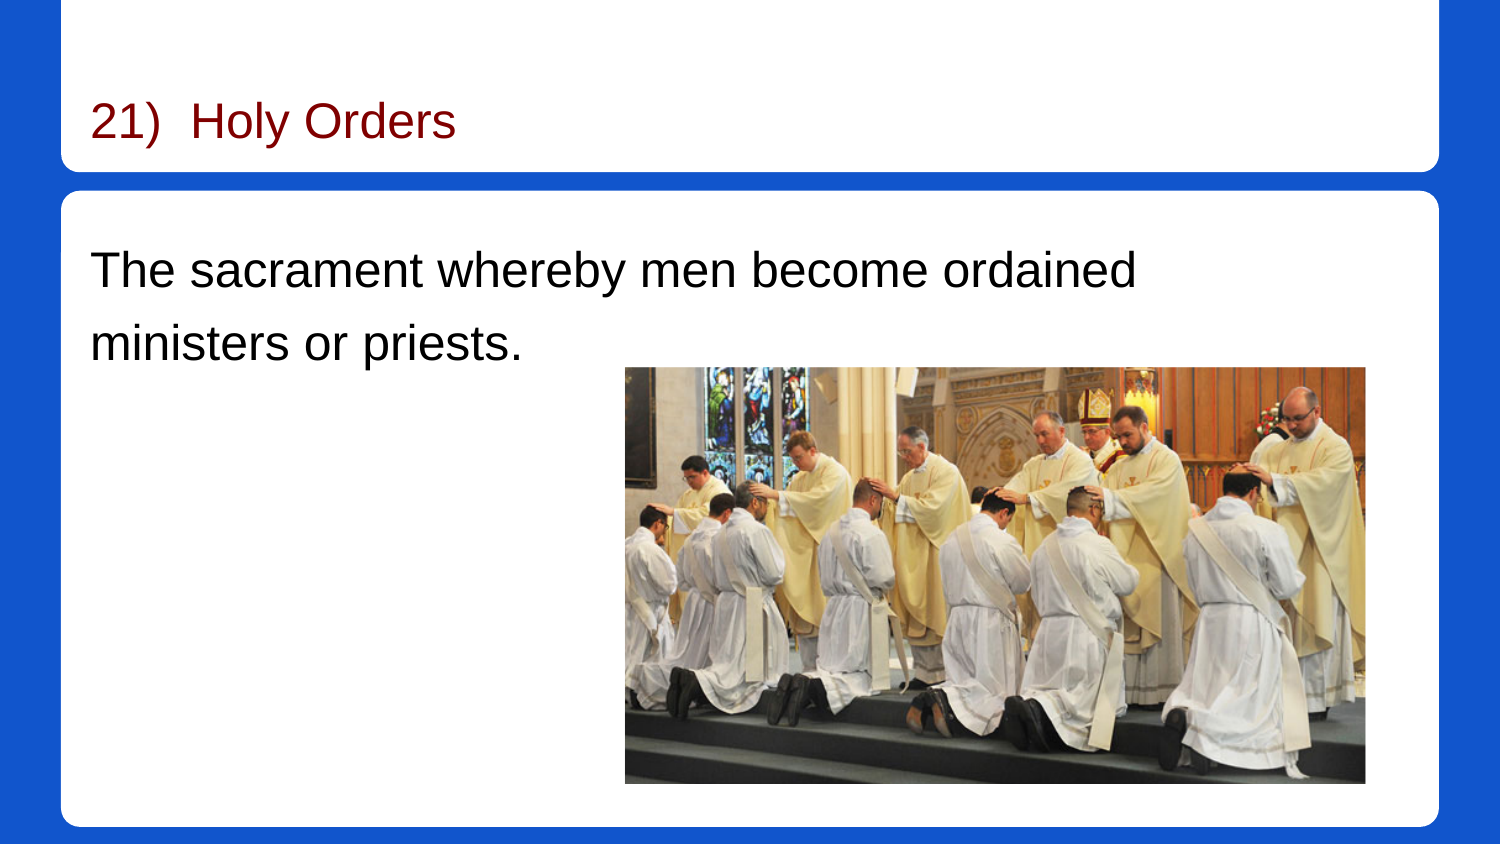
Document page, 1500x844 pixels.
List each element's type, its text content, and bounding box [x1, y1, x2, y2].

list The sacrament whereby men become ordained ministers or priests. [75, 222, 1297, 556]
picture [624, 364, 1366, 784]
title 21) Holy Orders [75, 22, 1425, 164]
